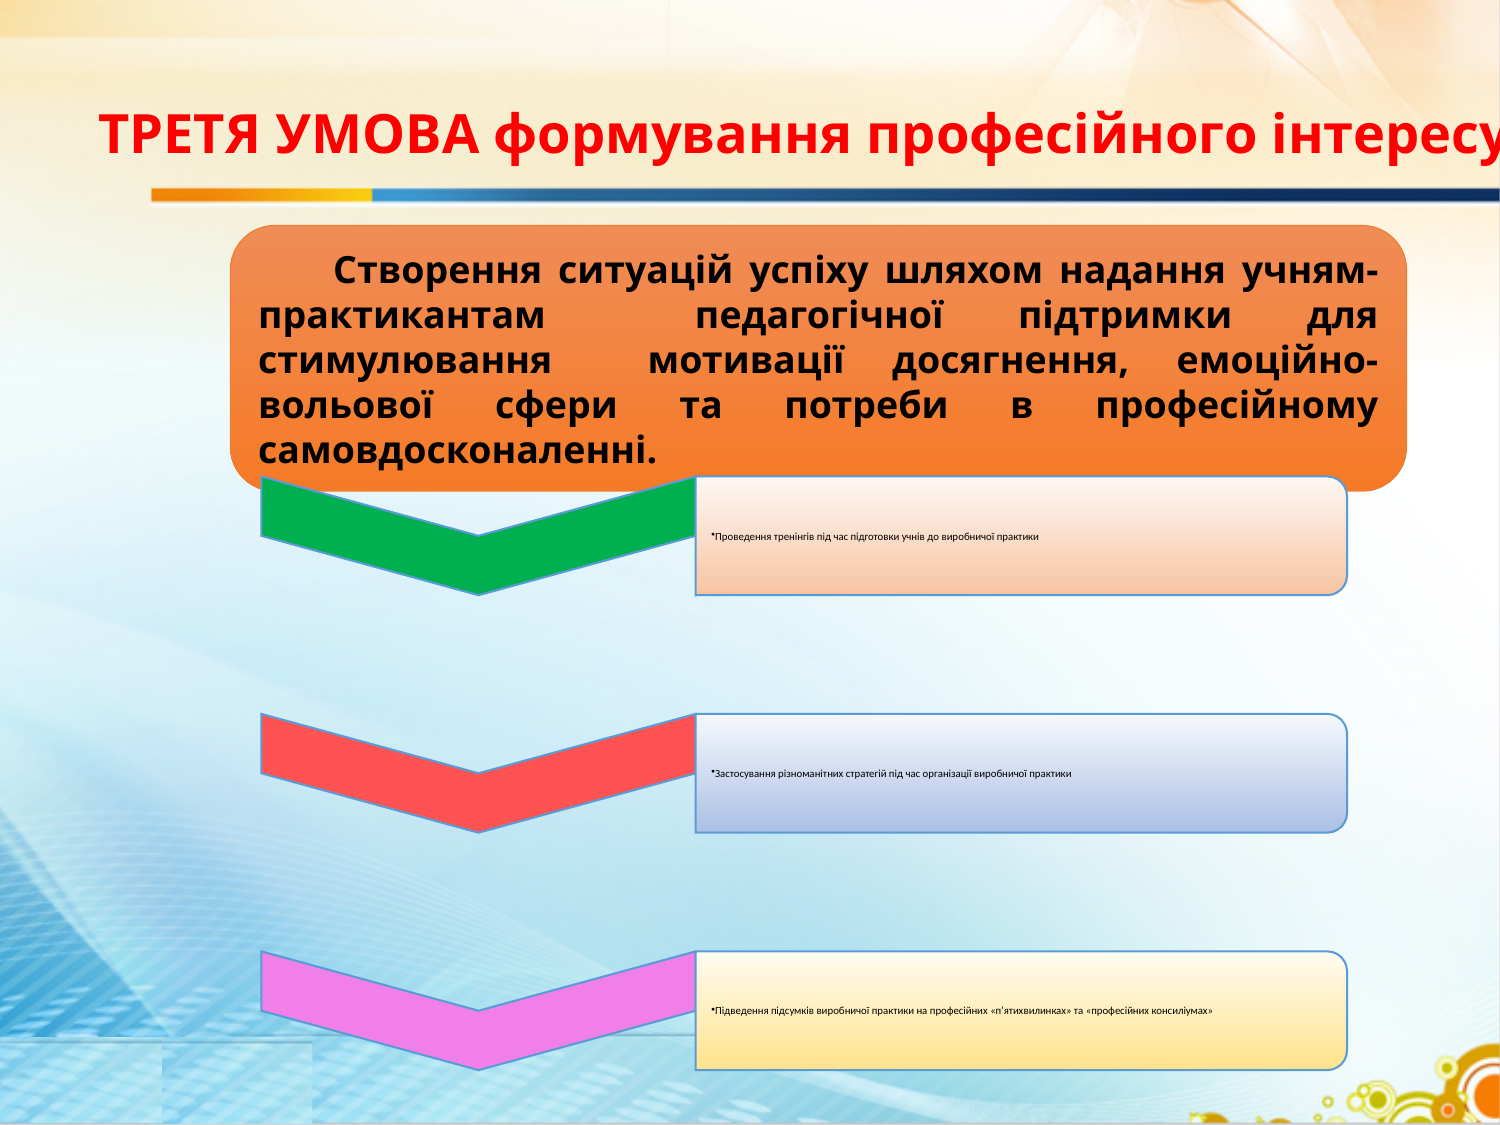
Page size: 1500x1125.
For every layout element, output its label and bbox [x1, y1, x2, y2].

text_box [261, 476, 1347, 1071]
text_box [0, 0, 1500, 1125]
